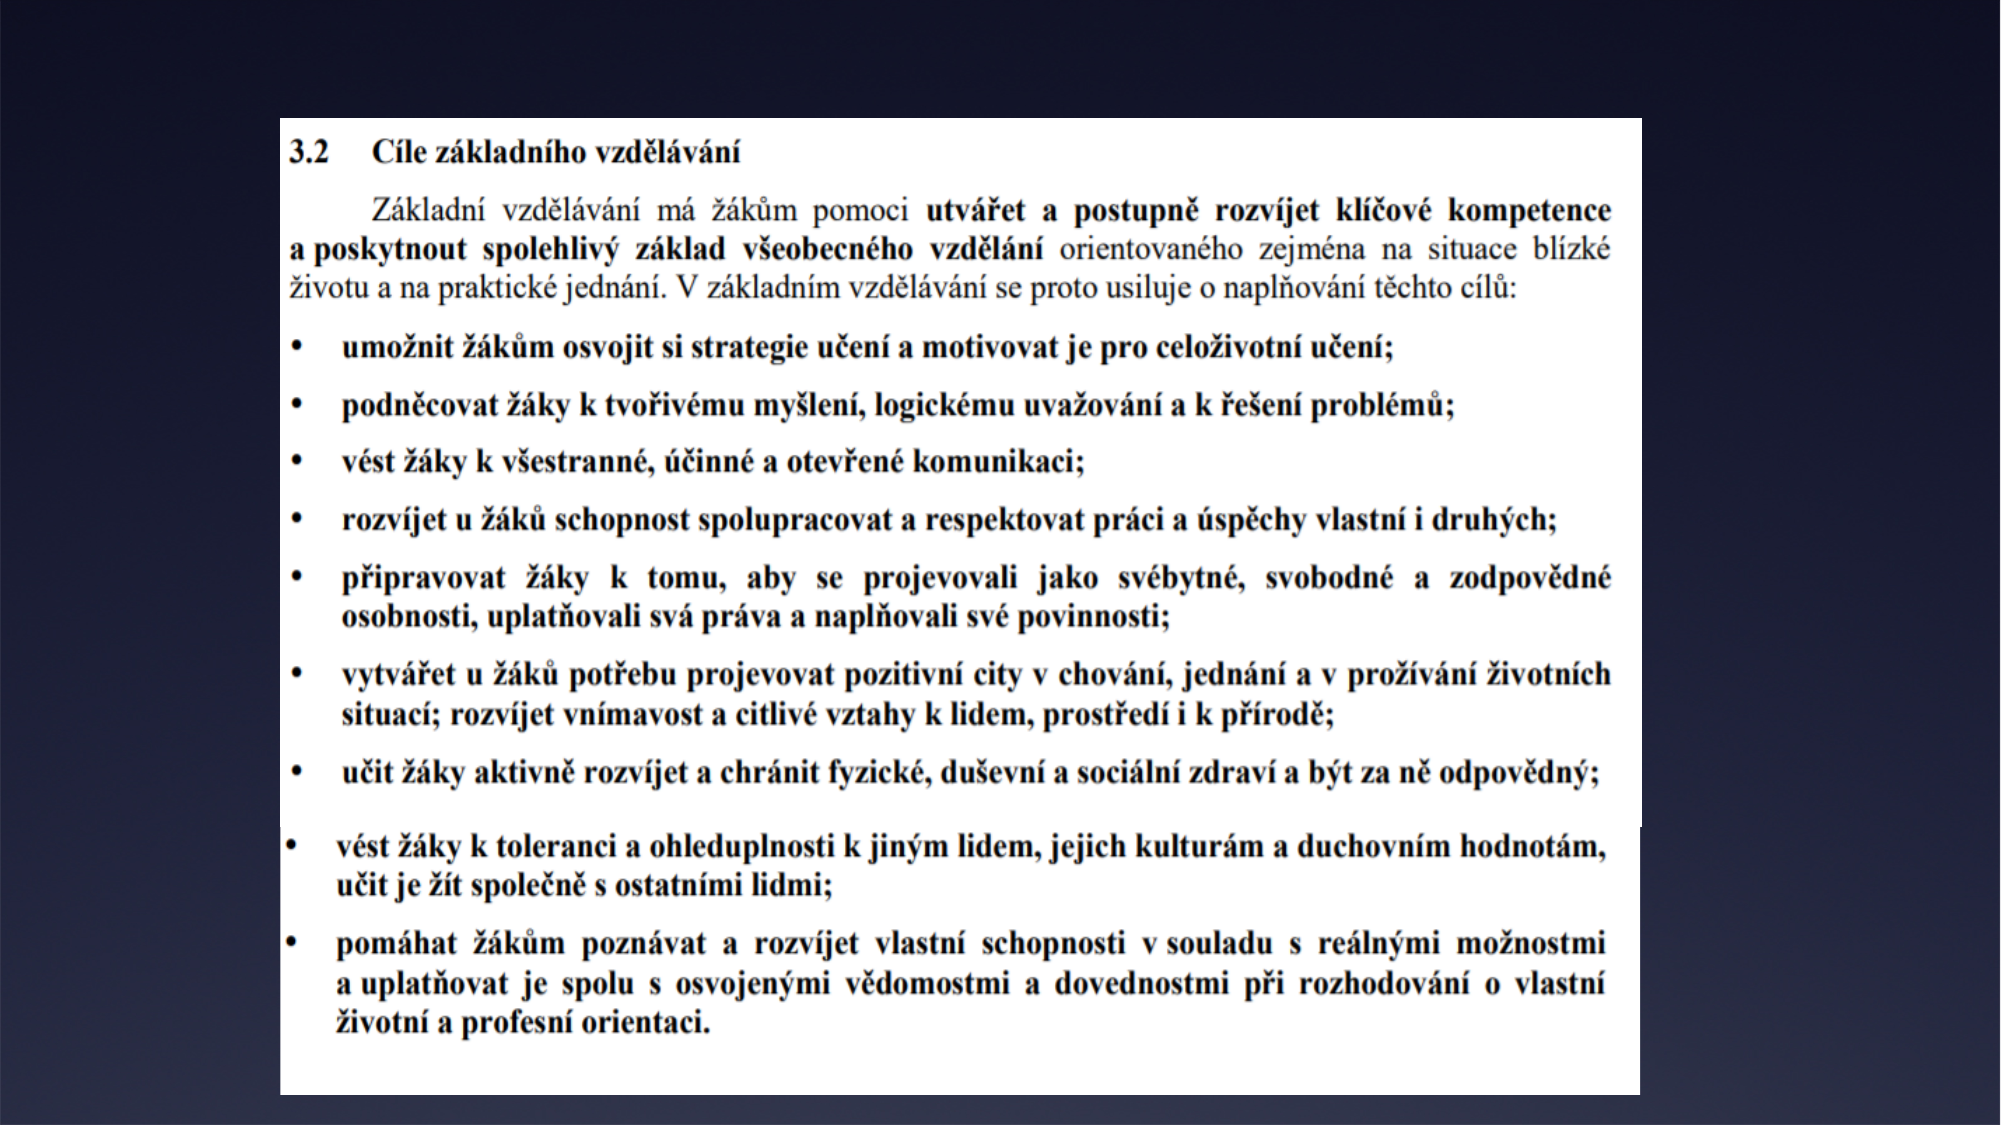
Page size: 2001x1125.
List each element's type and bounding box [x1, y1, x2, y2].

picture [0, 0, 2001, 1125]
text_box [280, 118, 1642, 1095]
